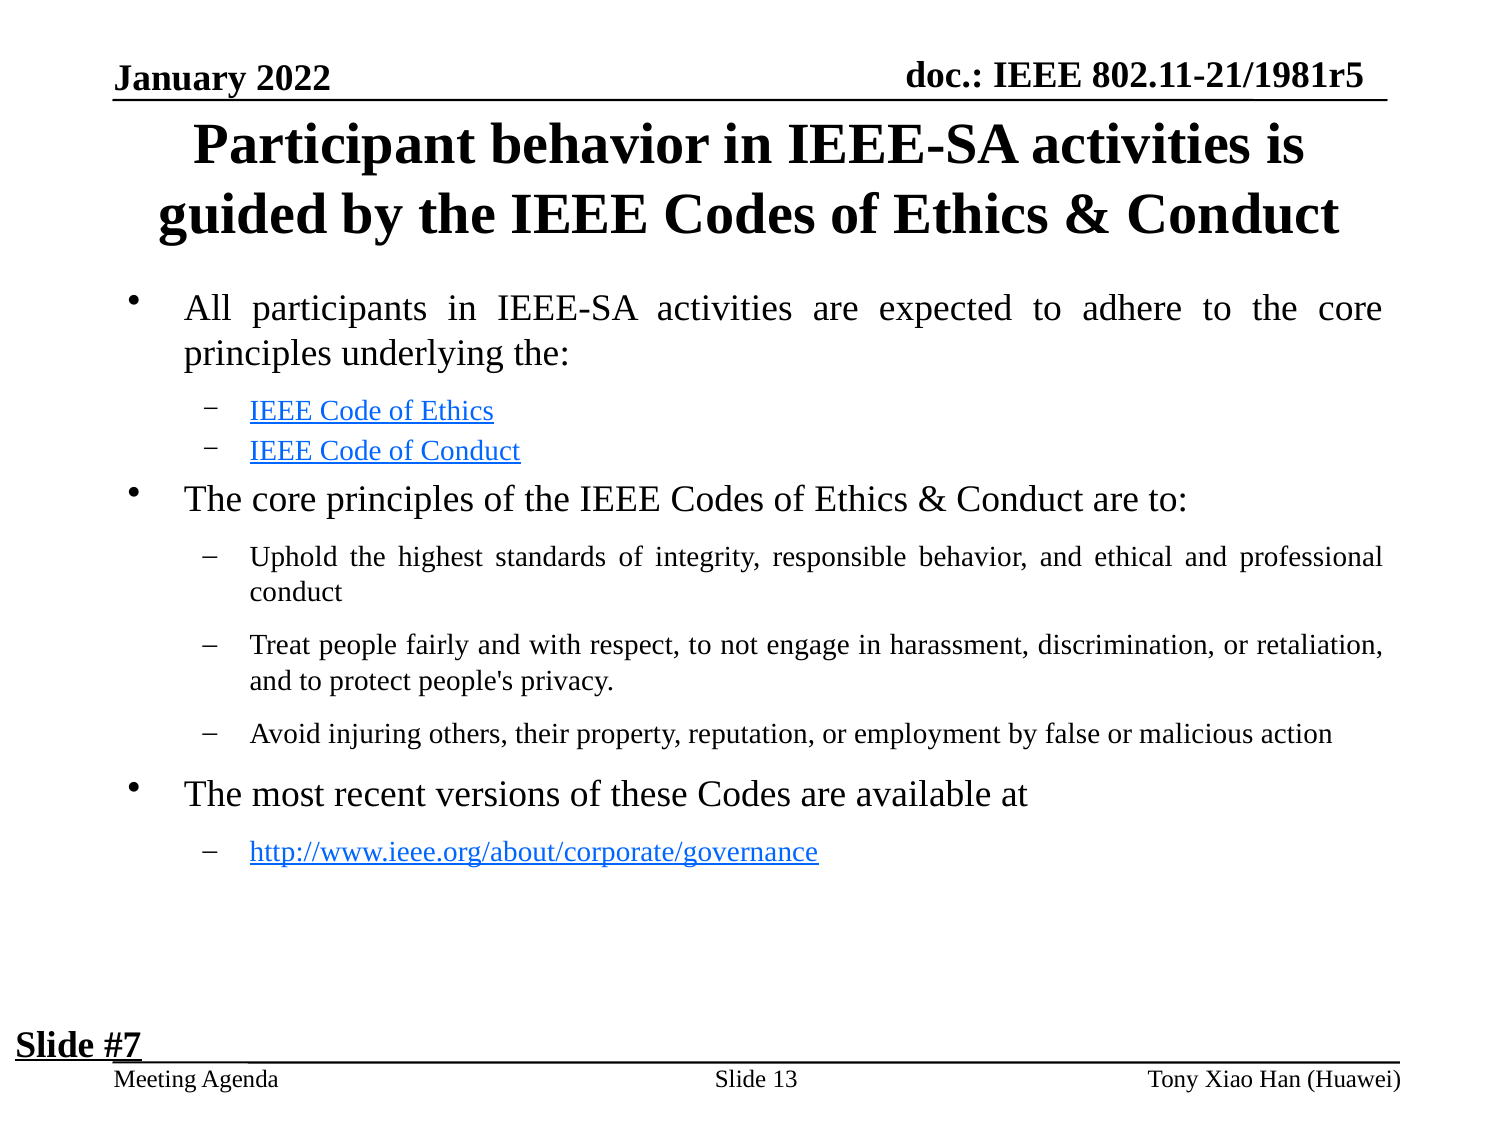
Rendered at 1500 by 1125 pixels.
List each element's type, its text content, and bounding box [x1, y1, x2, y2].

footer Tony Xiao Han (Huawei) [987, 1061, 1402, 1093]
text_box Slide #7 [0, 1012, 157, 1073]
list All participants in IEEE-SA activities are expected to adhere to the core principles underlying the: IEEE Code of Ethics IEEE Code of Conduct The core principles of the IEEE Codes of Ethics & Conduct are to: Uphold the highest standards of integrity, responsible behavior, and ethical and professional conduct Treat people fairly and with respect, to not engage in harassment, discrimination, or retaliation, and to protect people's privacy. Avoid injuring others, their property, reputation, or employment by false or malicious action The most recent versions of these Codes are available at http://www.ieee.org/about/corporate/governance [112, 275, 1400, 1038]
text_box Participant behavior in IEEE-SA activities is guided by the IEEE Codes of Ethics & Conduct [112, 87, 1388, 263]
slide_number Slide 13 [712, 1061, 800, 1093]
